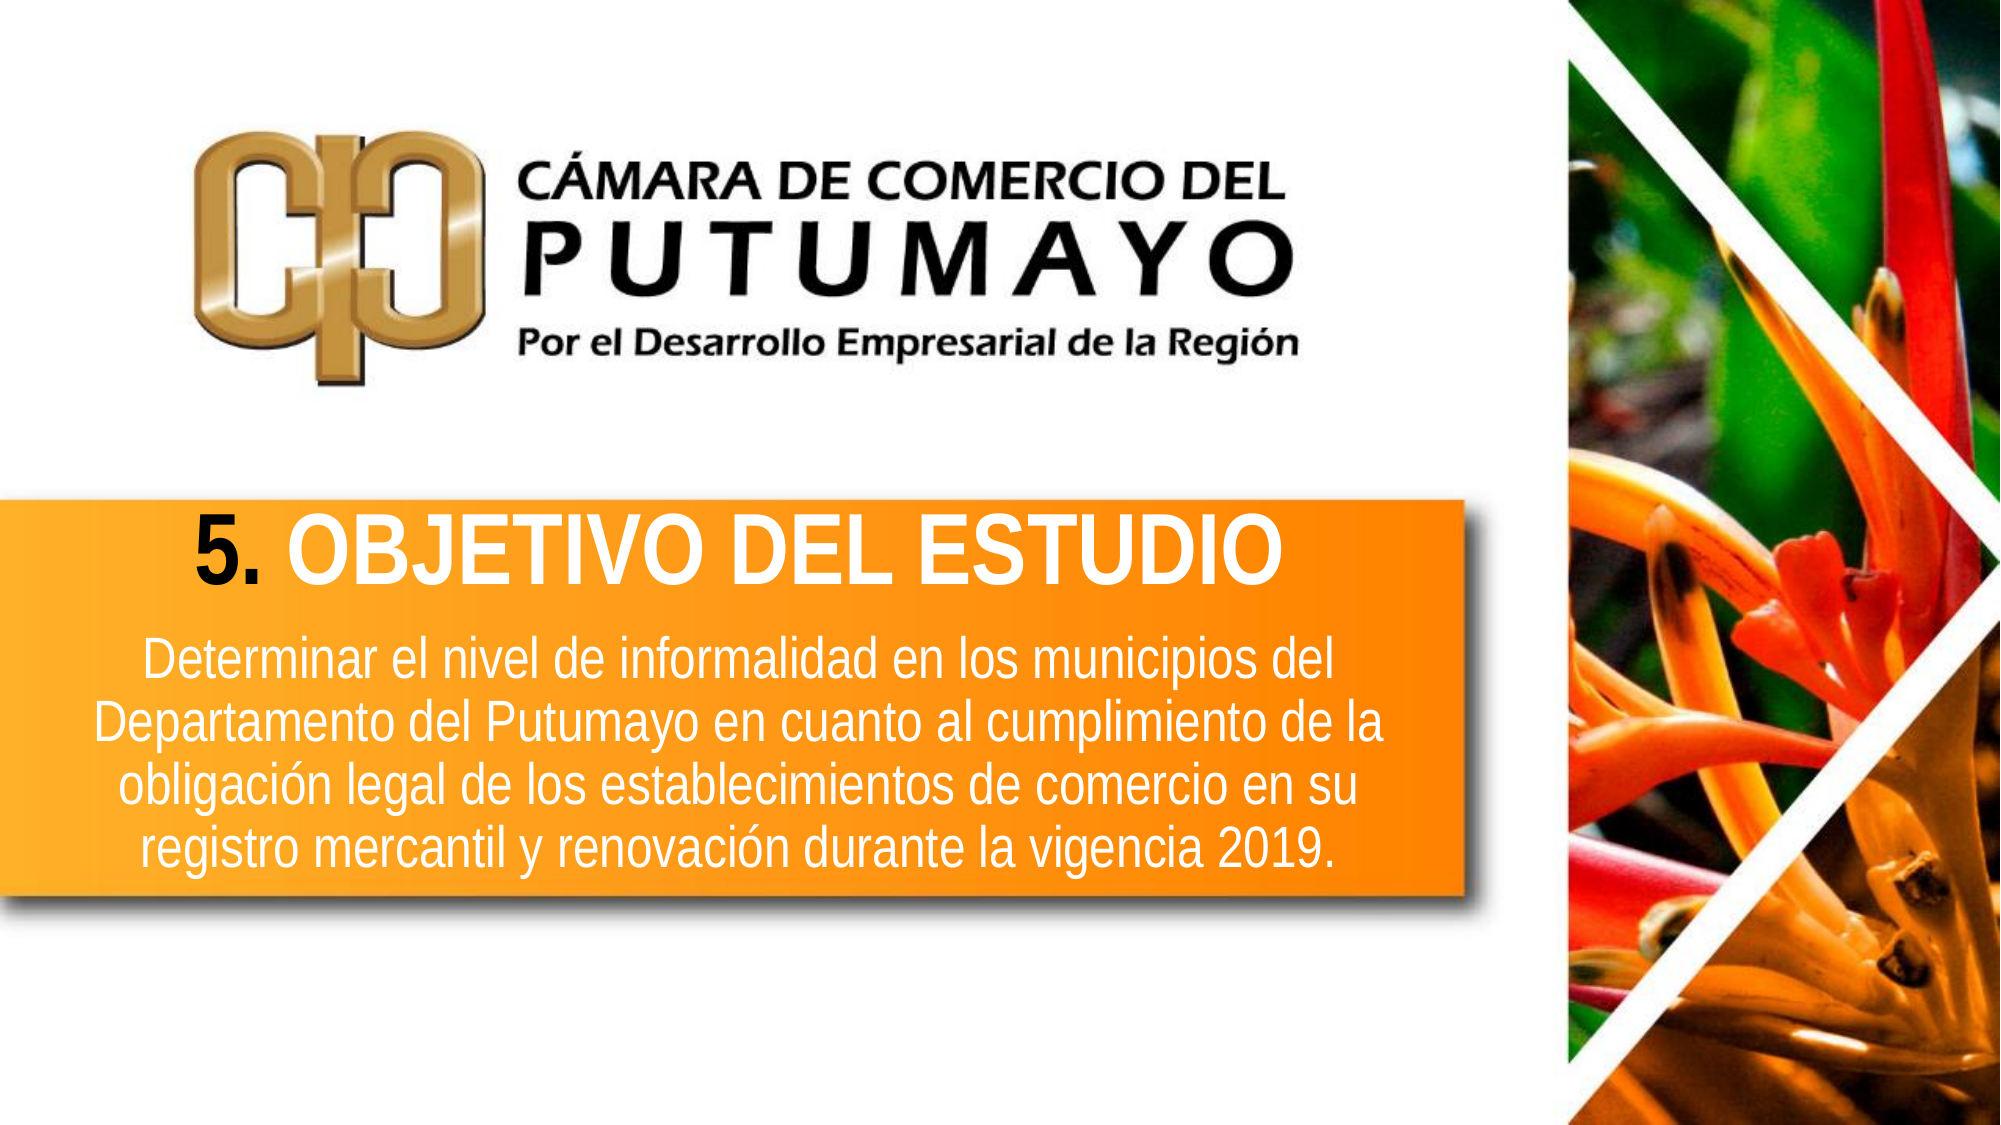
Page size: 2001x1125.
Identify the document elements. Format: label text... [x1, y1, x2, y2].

title 5. OBJETIVO DEL ESTUDIO [31, 489, 1449, 735]
subtitle Determinar el nivel de informalidad en los municipios del Departamento del Putumayo en cuanto al cumplimiento de la obligación legal de los establecimientos de comercio en su registro mercantil y renovación durante la vigencia 2019. [30, 621, 1448, 996]
picture [0, 0, 2000, 1125]
